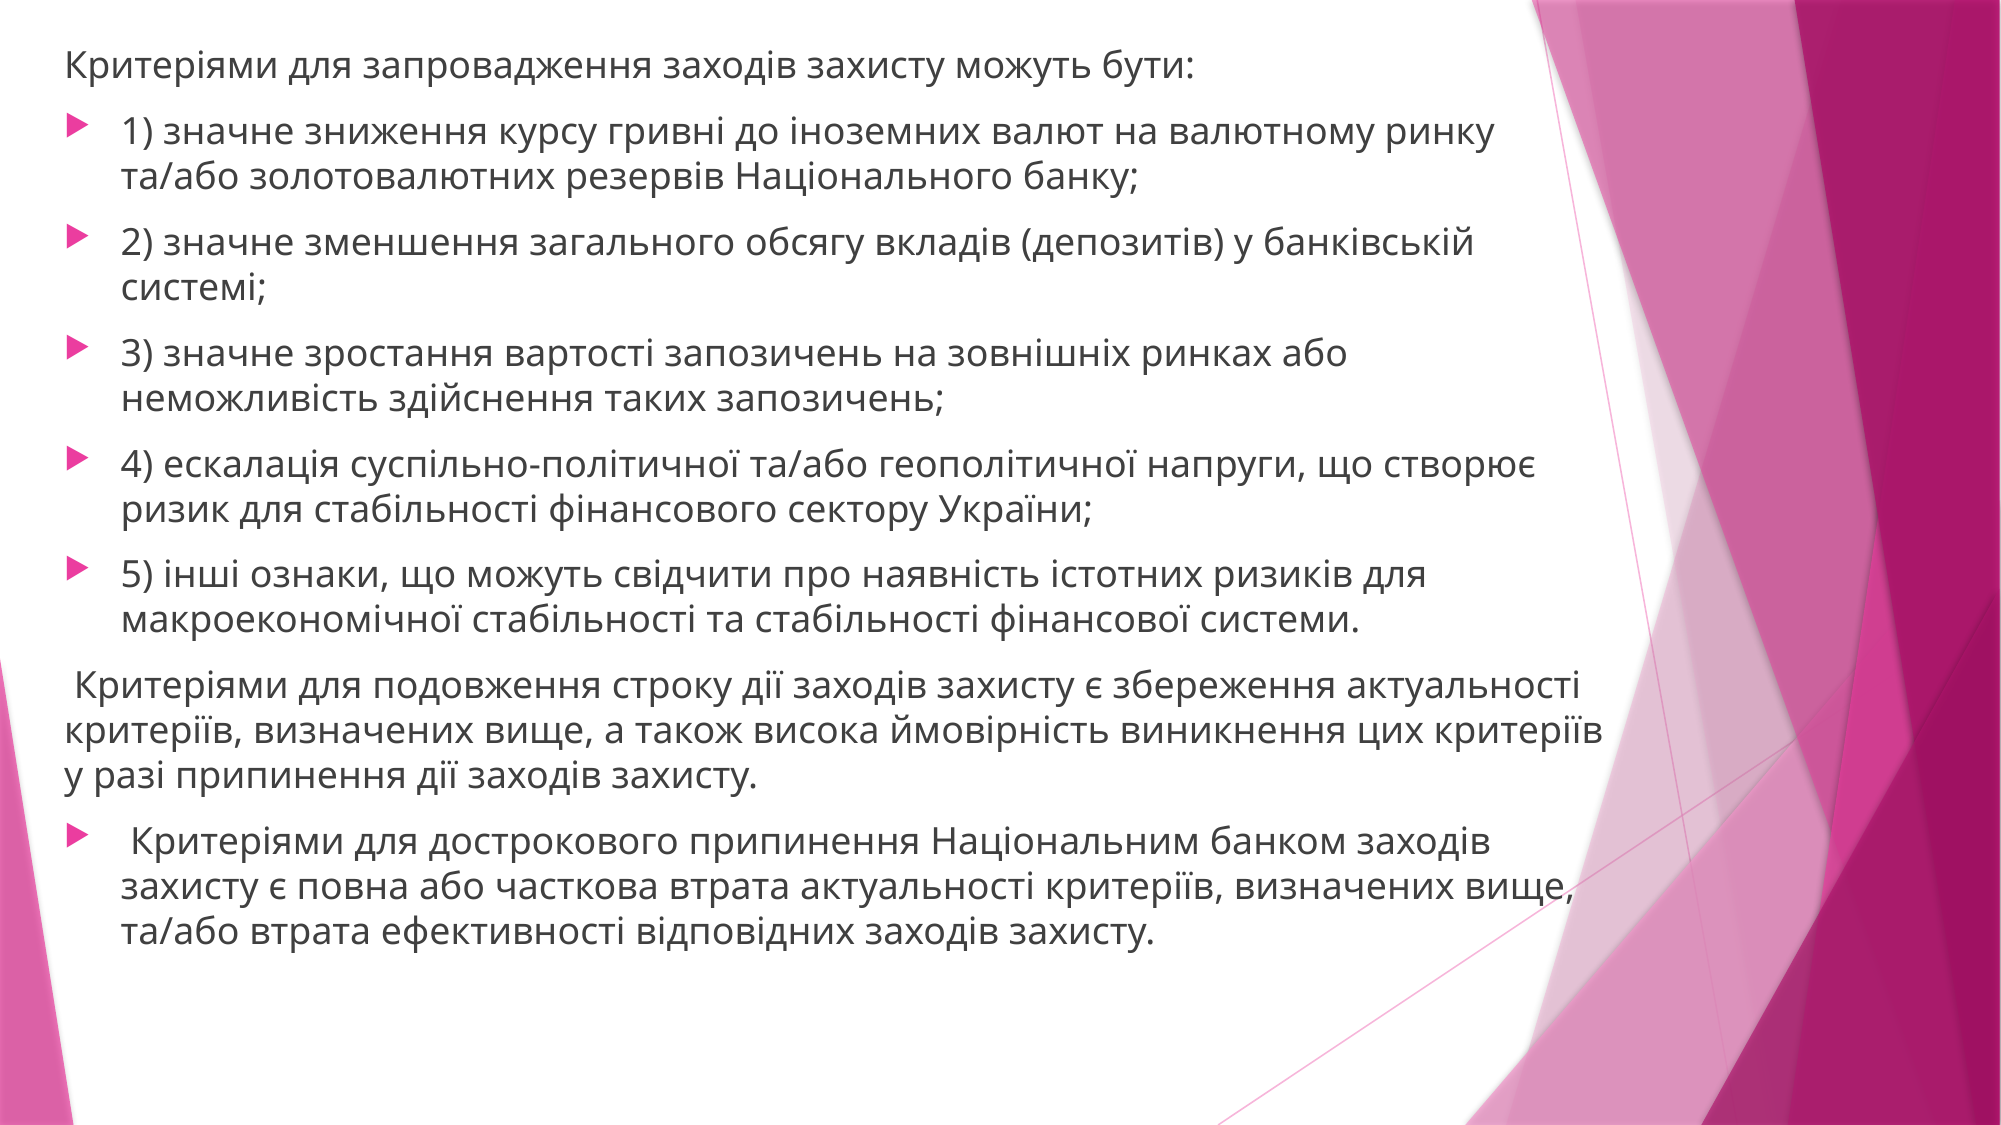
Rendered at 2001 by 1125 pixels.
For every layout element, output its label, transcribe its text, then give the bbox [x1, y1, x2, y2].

list Критеріями для запровадження заходів захисту можуть бути: 1) значне зниження курсу гривні до іноземних валют на валютному ринку та/або золотовалютних резервів Національного банку; 2) значне зменшення загального обсягу вкладів (депозитів) у банківській системі; 3) значне зростання вартості запозичень на зовнішніх ринках або неможливість здійснення таких запозичень; 4) ескалація суспільно-політичної та/або геополітичної напруги, що створює ризик для стабільності фінансового сектору України; 5) інші ознаки, що можуть свідчити про наявність істотних ризиків для макроекономічної стабільності та стабільності фінансової системи. Критеріями для подовження строку дії заходів захисту є збереження актуальності критеріїв, визначених вище, а також висока ймовірність виникнення цих критеріїв у разі припинення дії заходів захисту. Критеріями для дострокового припинення Національним банком заходів захисту є повна або часткова втрата актуальності критеріїв, визначених вище, та/або втрата ефективності відповідних заходів захисту. [49, 33, 1626, 1100]
